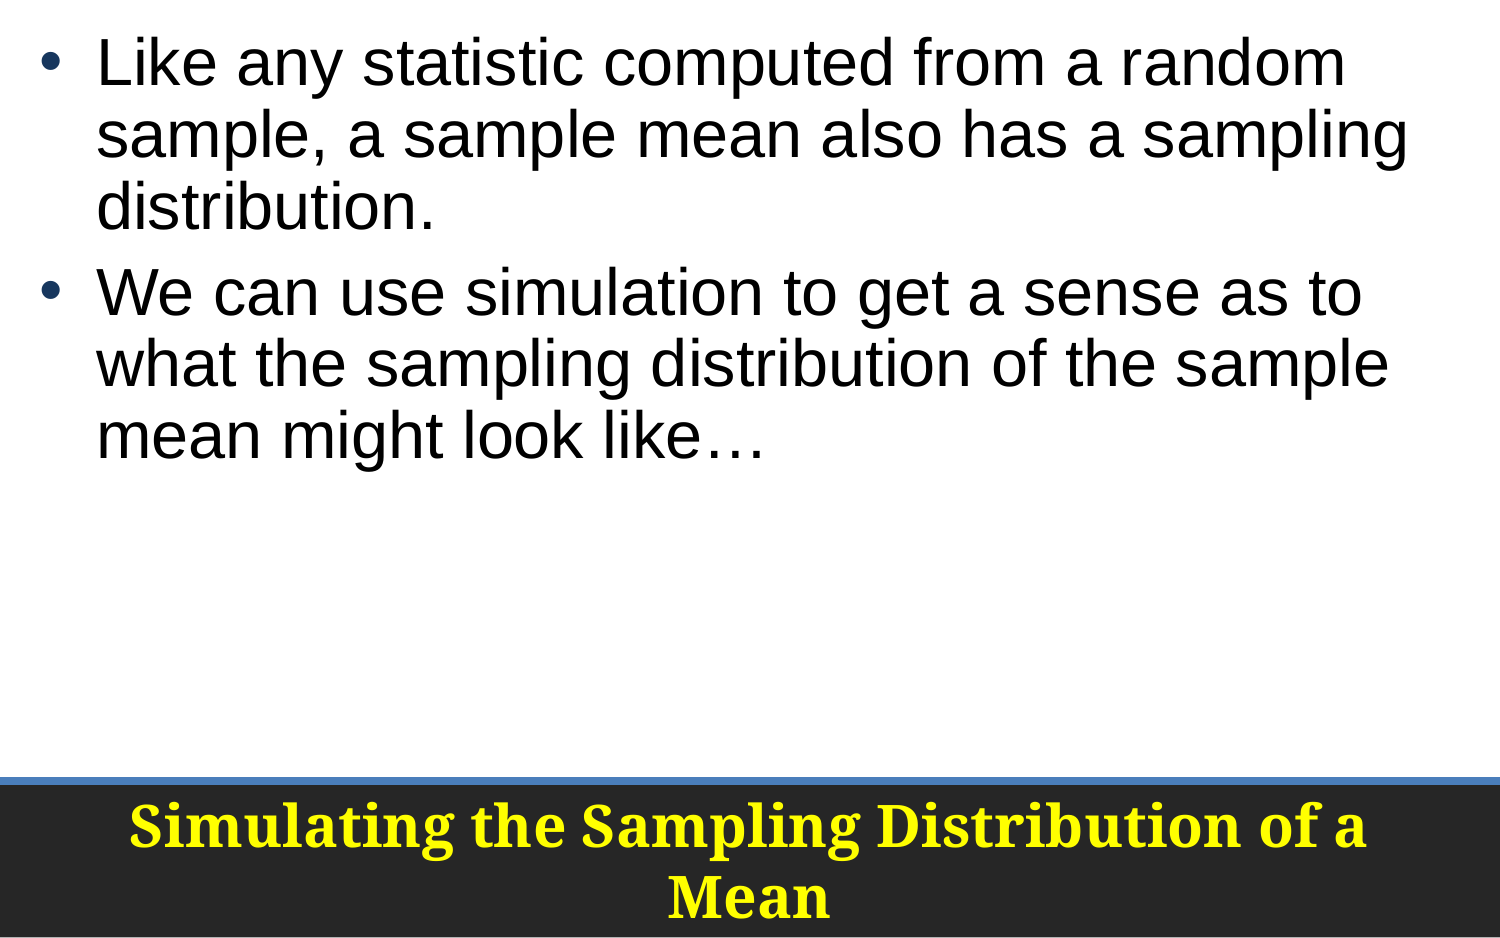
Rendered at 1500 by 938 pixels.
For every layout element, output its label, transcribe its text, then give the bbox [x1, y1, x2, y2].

list Like any statistic computed from a random sample, a sample mean also has a sampling distribution. We can use simulation to get a sense as to what the sampling distribution of the sample mean might look like… [24, 20, 1475, 761]
title Simulating the Sampling Distribution of a Mean [37, 781, 1463, 938]
